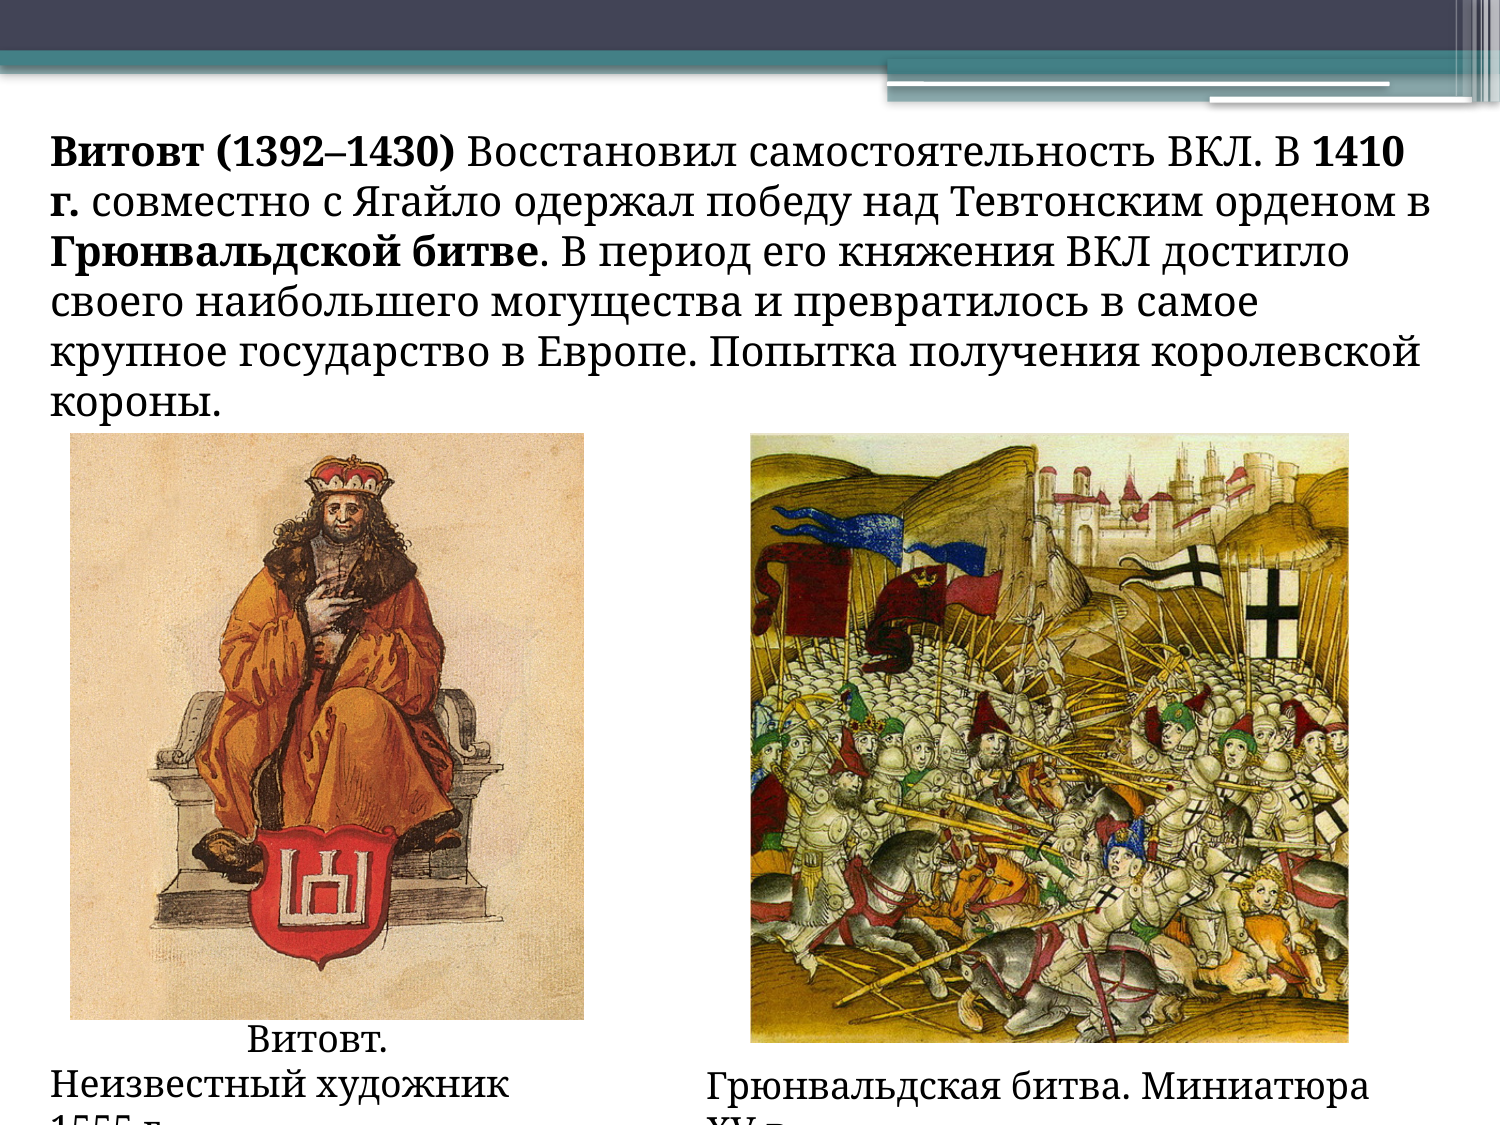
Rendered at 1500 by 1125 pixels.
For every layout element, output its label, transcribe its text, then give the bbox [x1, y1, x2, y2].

text_box Витовт (1392–1430) Восстановил самостоятельность ВКЛ. В 1410 г. совместно с Ягайло одержал победу над Тевтонским орденом в Грюнвальдской битве. В период его княжения ВКЛ достигло своего наибольшего могущества и превратилось в самое крупное государство в Европе. Попытка получения королевской короны. [35, 117, 1454, 432]
picture [749, 433, 1350, 1044]
picture [70, 433, 584, 1020]
text_box Грюнвальдская битва. Миниатюра XV в. [691, 1054, 1442, 1125]
text_box Витовт. Неизвестный художник 1555 г. [35, 1007, 610, 1125]
